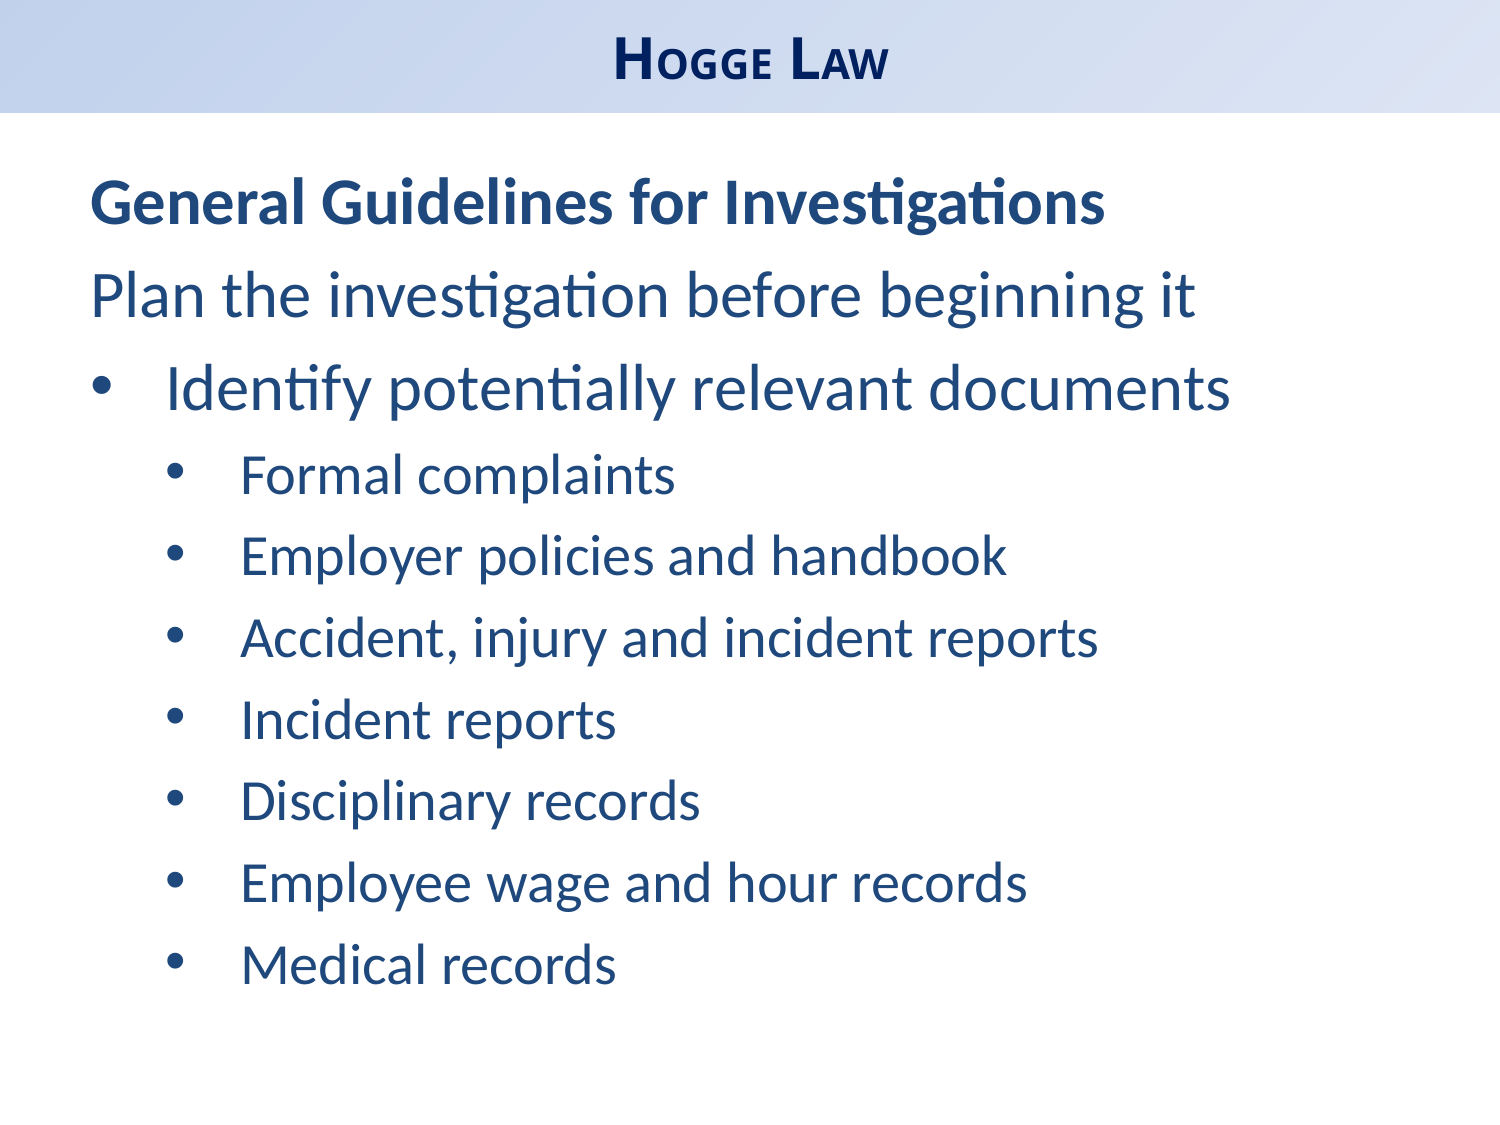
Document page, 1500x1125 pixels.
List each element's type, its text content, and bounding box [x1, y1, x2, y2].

subtitle General Guidelines for Investigations Plan the investigation before beginning it Identify potentially relevant documents Formal complaints Employer policies and handbook Accident, injury and incident reports Incident reports Disciplinary records Employee wage and hour records Medical records [75, 149, 1425, 1075]
title HOGGE LAW [0, 0, 1500, 113]
